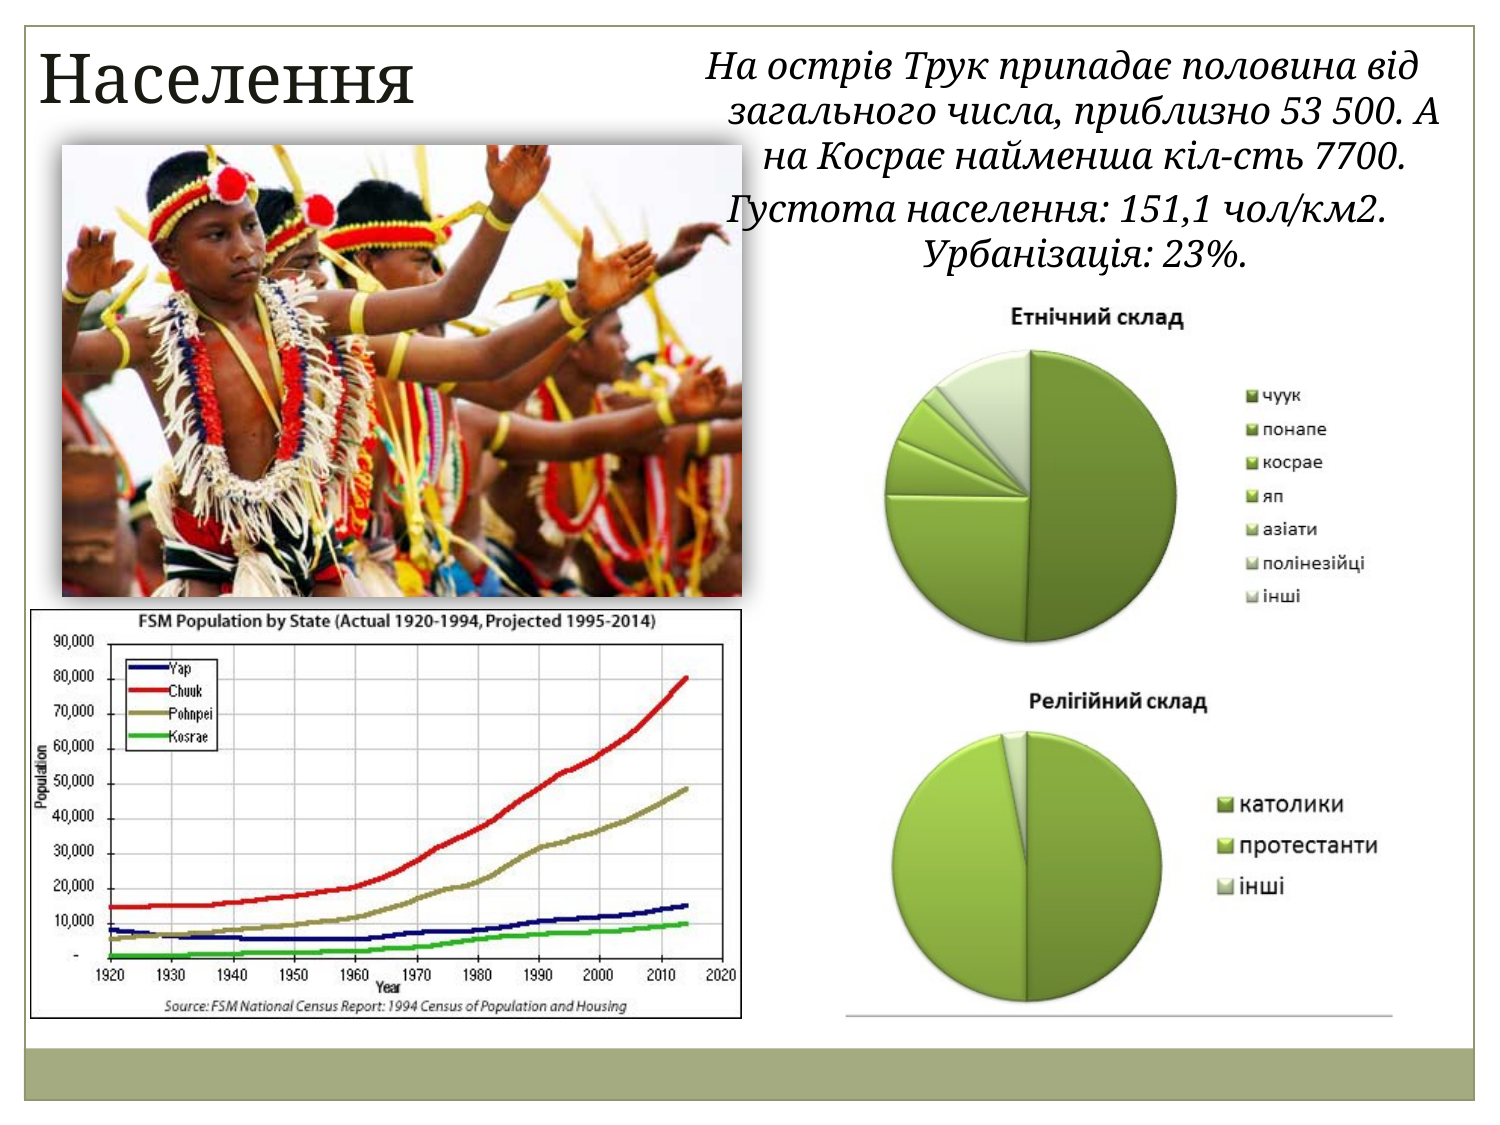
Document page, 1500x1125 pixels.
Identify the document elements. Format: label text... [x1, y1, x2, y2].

picture [845, 305, 1393, 648]
picture [30, 609, 742, 1019]
list На острів Трук припадає половина від загального числа, приблизно 53 500. А на Косрає найменша кіл-сть 7700. Густота населення: 151,1 чол/км2. Урбанізація: 23%. [651, 34, 1475, 306]
picture [845, 688, 1393, 1019]
title Населення [0, 0, 928, 125]
picture [61, 145, 742, 598]
